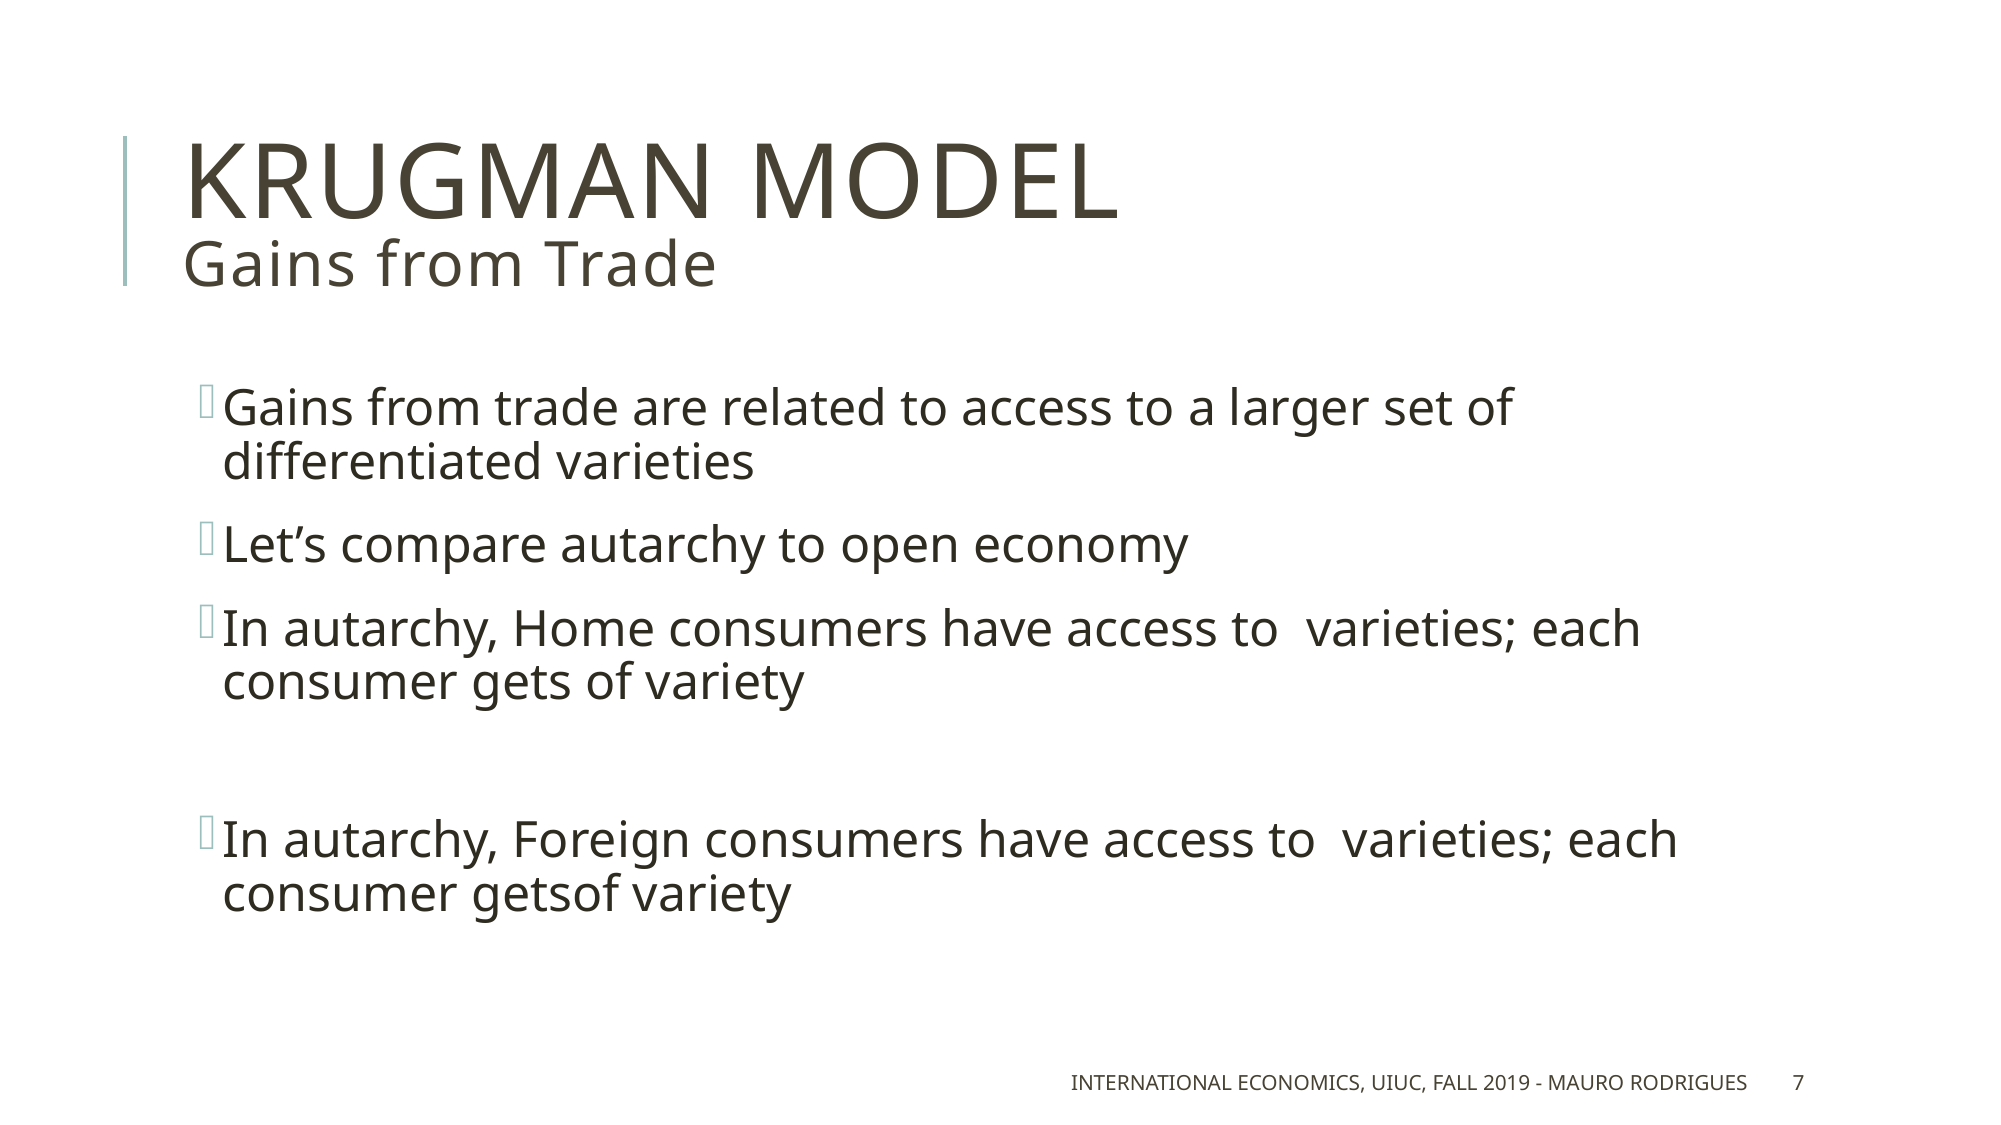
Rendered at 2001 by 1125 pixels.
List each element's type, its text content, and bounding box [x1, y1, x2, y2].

title Krugman model Gains from Trade [168, 96, 1763, 342]
footer International Economics, UIUC, Fall 2019 - Mauro Rodrigues [794, 1061, 1763, 1107]
slide_number 7 [1777, 1061, 1938, 1107]
